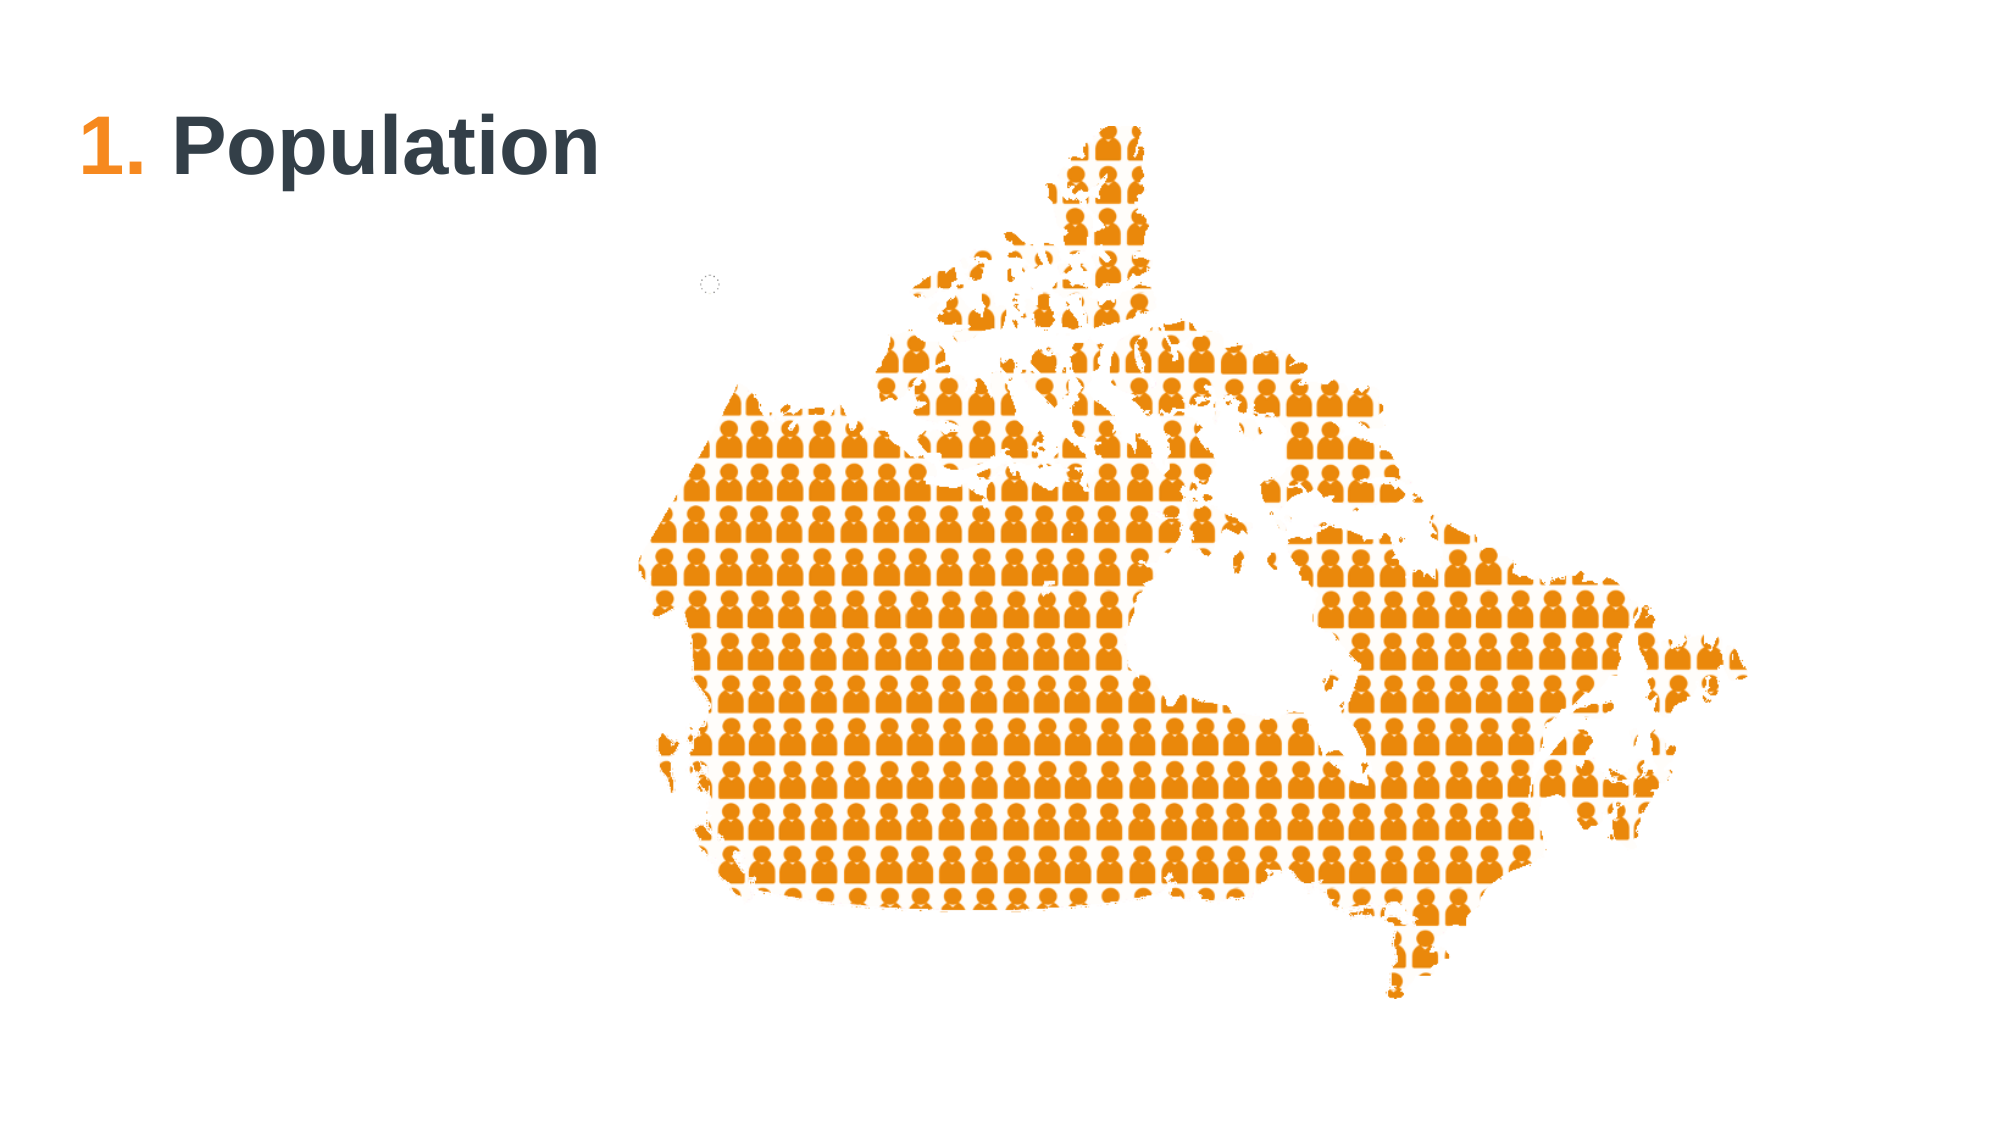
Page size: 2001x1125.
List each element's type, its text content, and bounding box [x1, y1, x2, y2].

title 1. Population [78, 102, 1789, 253]
picture [638, 126, 1748, 999]
